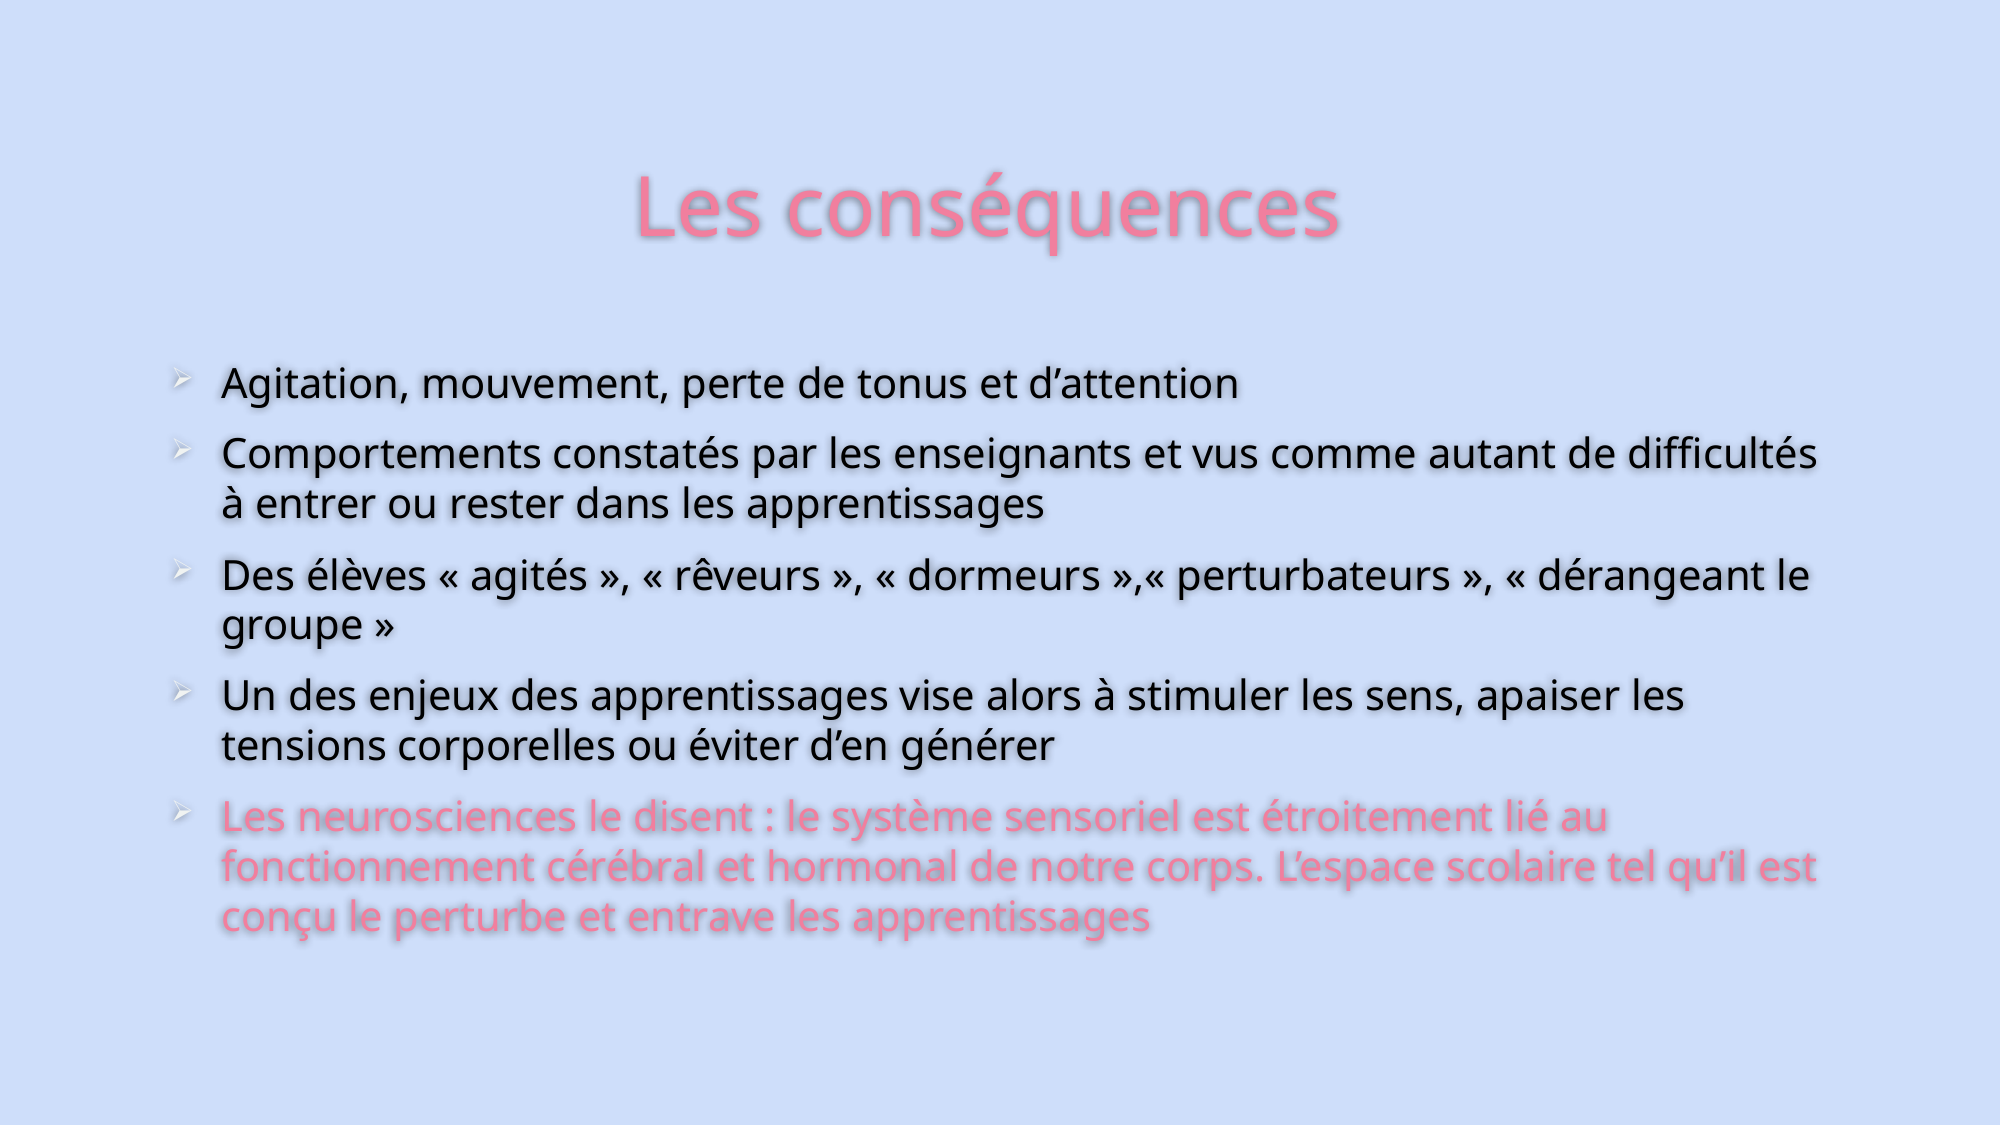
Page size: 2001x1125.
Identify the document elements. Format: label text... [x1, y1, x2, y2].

list Agitation, mouvement, perte de tonus et d’attention Comportements constatés par les enseignants et vus comme autant de difficultés à entrer ou rester dans les apprentissages Des élèves « agités », « rêveurs », « dormeurs »,« perturbateurs », « dérangeant le groupe » Un des enjeux des apprentissages vise alors à stimuler les sens, apaiser les tensions corporelles ou éviter d’en générer Les neurosciences le disent : le système sensoriel est étroitement lié au fonctionnement cérébral et hormonal de notre corps. L’espace scolaire tel qu’il est conçu le perturbe et entrave les apprentissages [149, 348, 1849, 959]
title Les conséquences [149, 99, 1849, 307]
